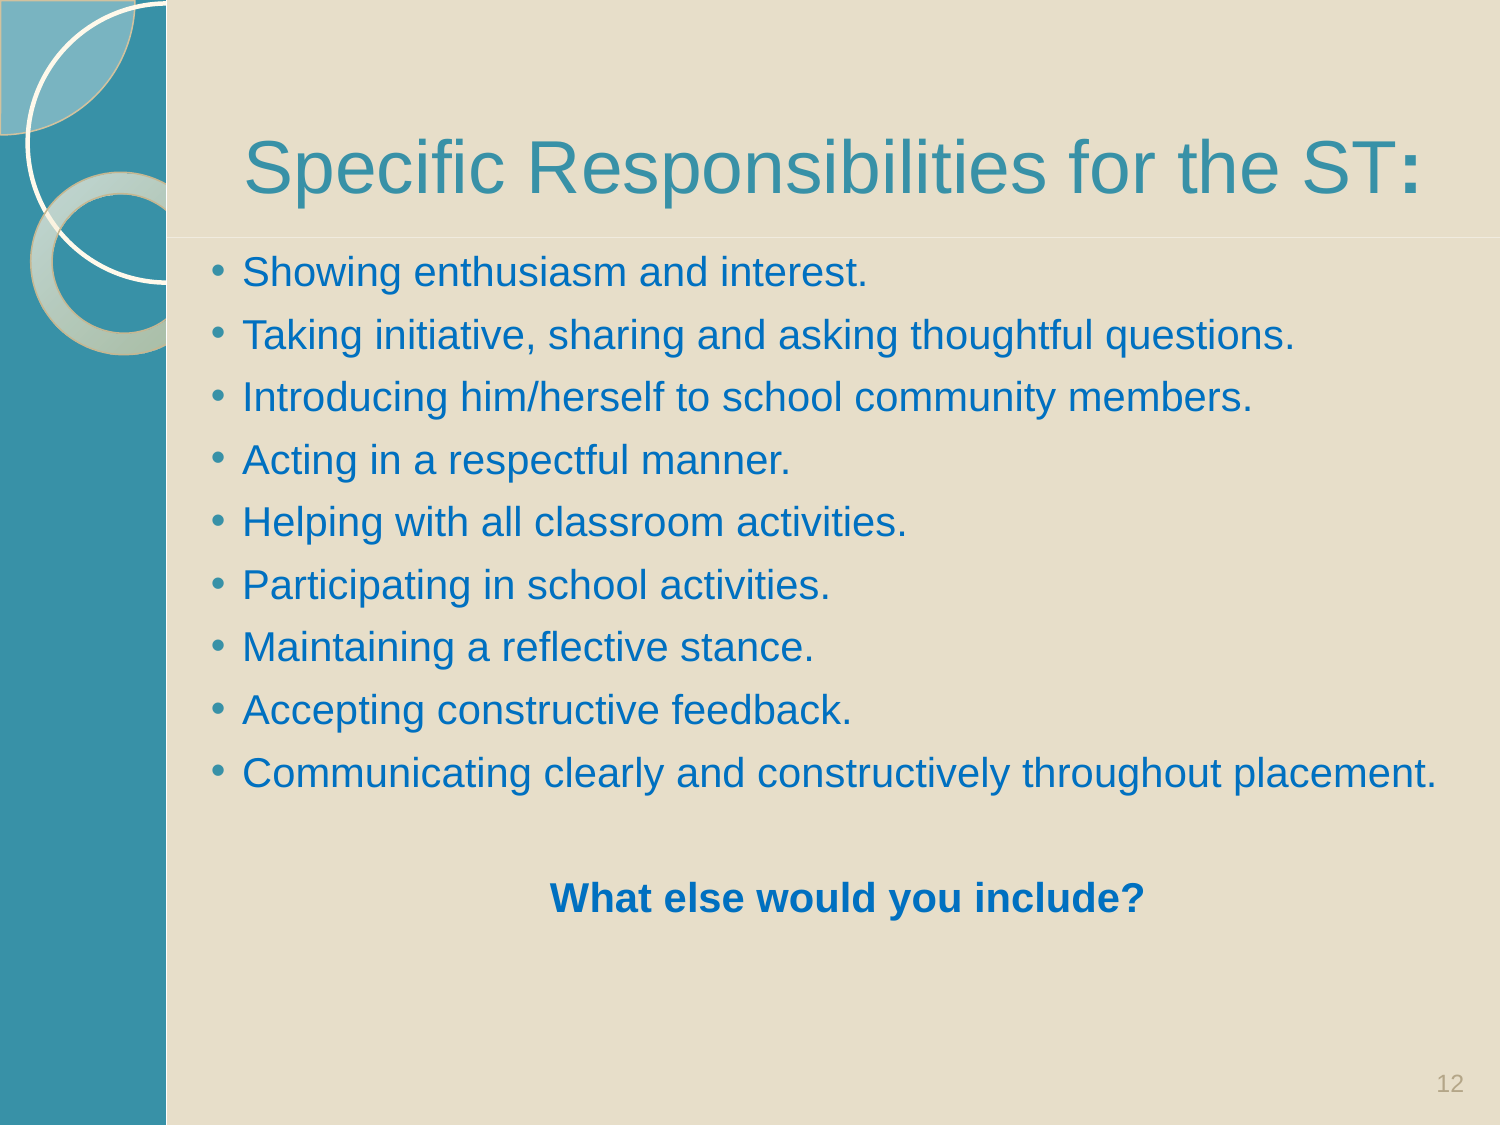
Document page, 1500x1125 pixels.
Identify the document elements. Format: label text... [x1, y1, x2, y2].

title Specific Responsibilities for the ST: [167, 0, 1500, 237]
list Showing enthusiasm and interest. Taking initiative, sharing and asking thoughtful questions. Introducing him/herself to school community members. Acting in a respectful manner. Helping with all classroom activities. Participating in school activities. Maintaining a reflective stance. Accepting constructive feedback. Communicating clearly and constructively throughout placement. What else would you include? Q: What else? [167, 237, 1500, 1125]
slide_number 12 [1413, 1034, 1488, 1113]
